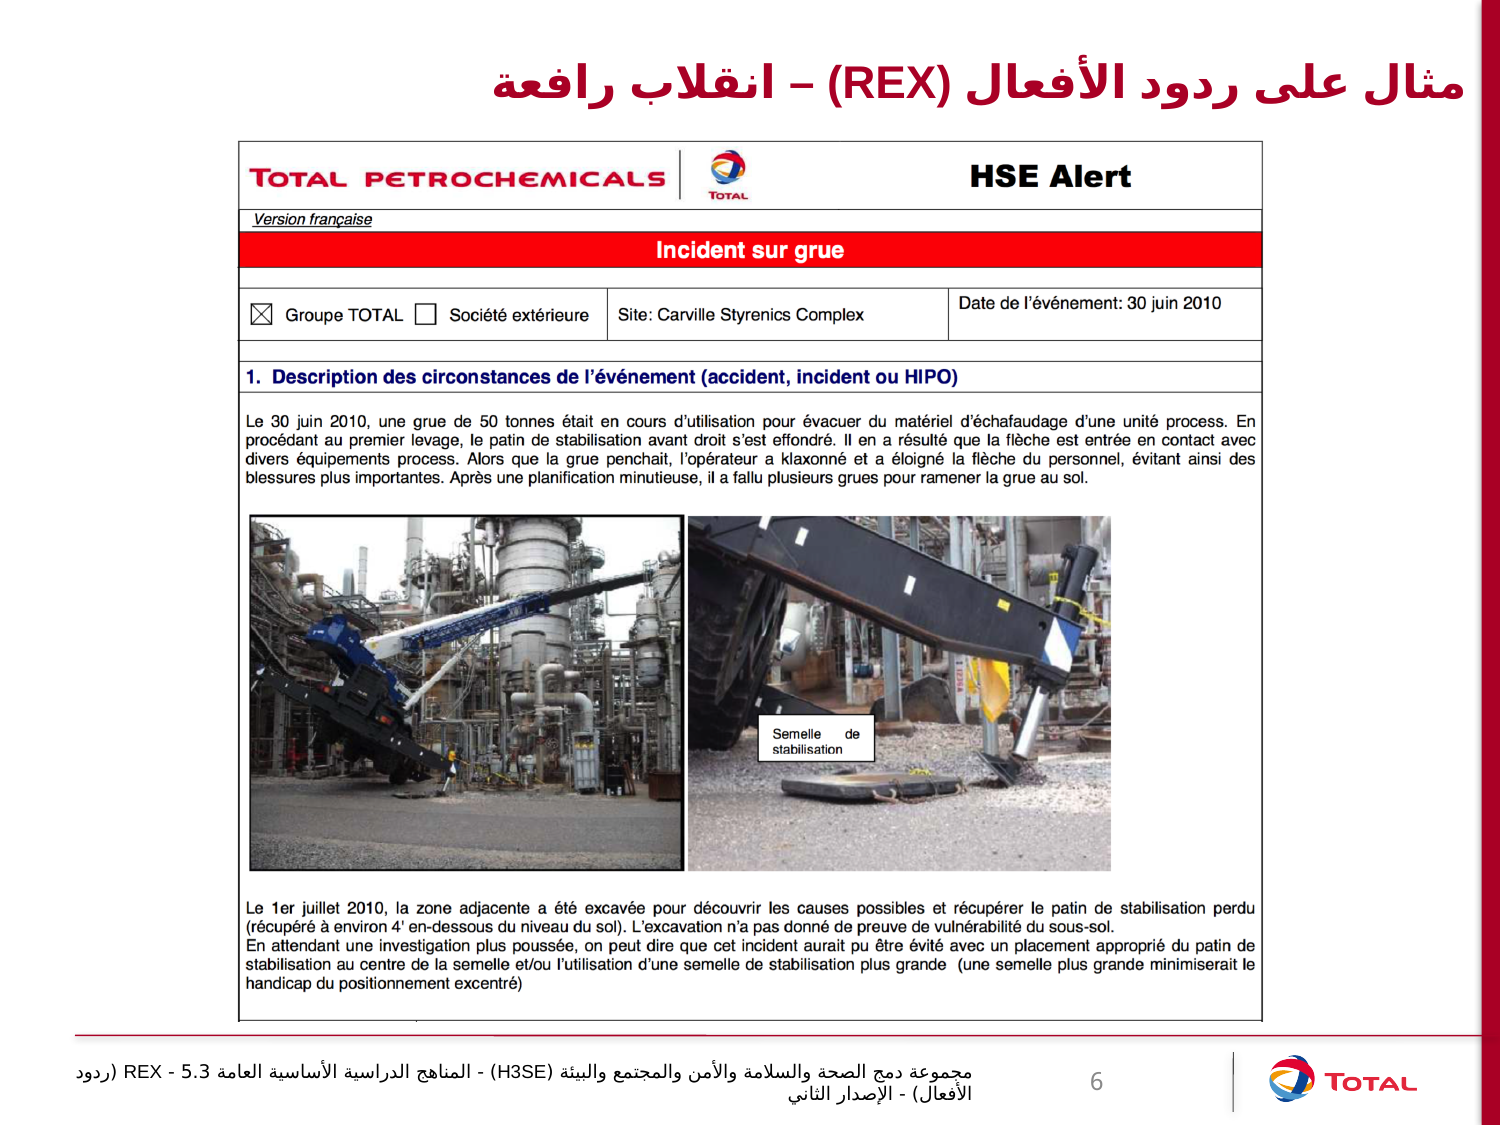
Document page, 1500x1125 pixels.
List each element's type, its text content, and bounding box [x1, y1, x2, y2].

title مثال على ردود الأفعال (REX) – انقلاب رافعة [75, 45, 1483, 150]
picture [1260, 1045, 1426, 1112]
slide_number 6 [1074, 1051, 1194, 1112]
picture [232, 136, 1266, 1023]
footer مجموعة دمج الصحة والسلامة والأمن والمجتمع والبيئة (H3SE) - المناهج الدراسية الأساسية العامة 5.3 - REX (ردود الأفعال) - الإصدار الثاني [75, 1051, 988, 1112]
